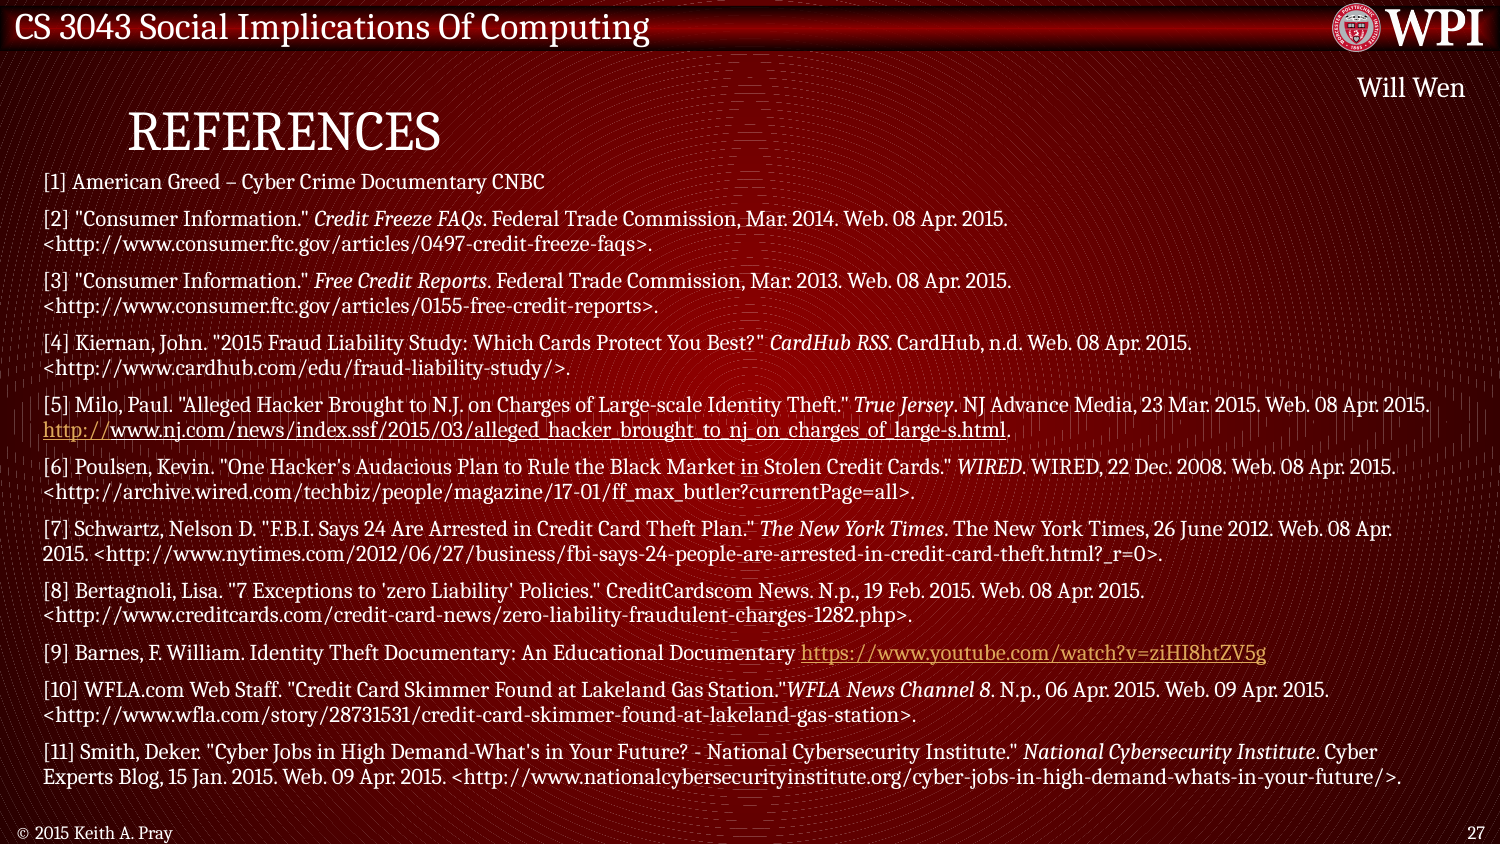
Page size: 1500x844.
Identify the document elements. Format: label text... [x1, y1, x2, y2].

footer © 2015 Keith A. Pray [0, 819, 913, 844]
title References [112, 59, 1388, 162]
picture [1332, 3, 1483, 52]
text_box Will Wen [1123, 61, 1481, 111]
slide_number 27 [1397, 819, 1500, 844]
list [1] American Greed – Cyber Crime Documentary CNBC [2] "Consumer Information." Credit Freeze FAQs. Federal Trade Commission, Mar. 2014. Web. 08 Apr. 2015. <http://www.consumer.ftc.gov/articles/0497-credit-freeze-faqs>. [3] "Consumer Information." Free Credit Reports. Federal Trade Commission, Mar. 2013. Web. 08 Apr. 2015. <http://www.consumer.ftc.gov/articles/0155-free-credit-reports>. [4] Kiernan, John. "2015 Fraud Liability Study: Which Cards Protect You Best?" CardHub RSS. CardHub, n.d. Web. 08 Apr. 2015. <http://www.cardhub.com/edu/fraud-liability-study/>. [5] Milo, Paul. "Alleged Hacker Brought to N.J. on Charges of Large-scale Identity Theft." True Jersey. NJ Advance Media, 23 Mar. 2015. Web. 08 Apr. 2015. http://www.nj.com/news/index.ssf/2015/03/alleged_hacker_brought_to_nj_on_charges_of_large-s.html. [6] Poulsen, Kevin. "One Hacker's Audacious Plan to Rule the Black Market in Stolen Credit Cards." WIRED. WIRED, 22 Dec. 2008. Web. 08 Apr. 2015. <http://archive.wired.com/techbiz/people/magazine/17-01/ff_max_butler?currentPage=all>. [7] Schwartz, Nelson D. "F.B.I. Says 24 Are Arrested in Credit Card Theft Plan." The New York Times. The New York Times, 26 June 2012. Web. 08 Apr. 2015. <http://www.nytimes.com/2012/06/27/business/fbi-says-24-people-are-arrested-in-credit-card-theft.html?_r=0>. [8] Bertagnoli, Lisa. "7 Exceptions to 'zero Liability' Policies." CreditCardscom News. N.p., 19 Feb. 2015. Web. 08 Apr. 2015. <http://www.creditcards.com/credit-card-news/zero-liability-fraudulent-charges-1282.php>. [9] Barnes, F. William. Identity Theft Documentary: An Educational Documentary https://www.youtube.com/watch?v=ziHI8htZV5g [10] WFLA.com Web Staff. "Credit Card Skimmer Found at Lakeland Gas Station."WFLA News Channel 8. N.p., 06 Apr. 2015. Web. 09 Apr. 2015. <http://www.wfla.com/story/28731531/credit-card-skimmer-found-at-lakeland-gas-station>. [11] Smith, Deker. "Cyber Jobs in High Demand-What's in Your Future? - National Cybersecurity Institute." National Cybersecurity Institute. Cyber Experts Blog, 15 Jan. 2015. Web. 09 Apr. 2015. <http://www.nationalcybersecurityinstitute.org/cyber-jobs-in-high-demand-whats-in-your-future/>. [27, 162, 1446, 807]
